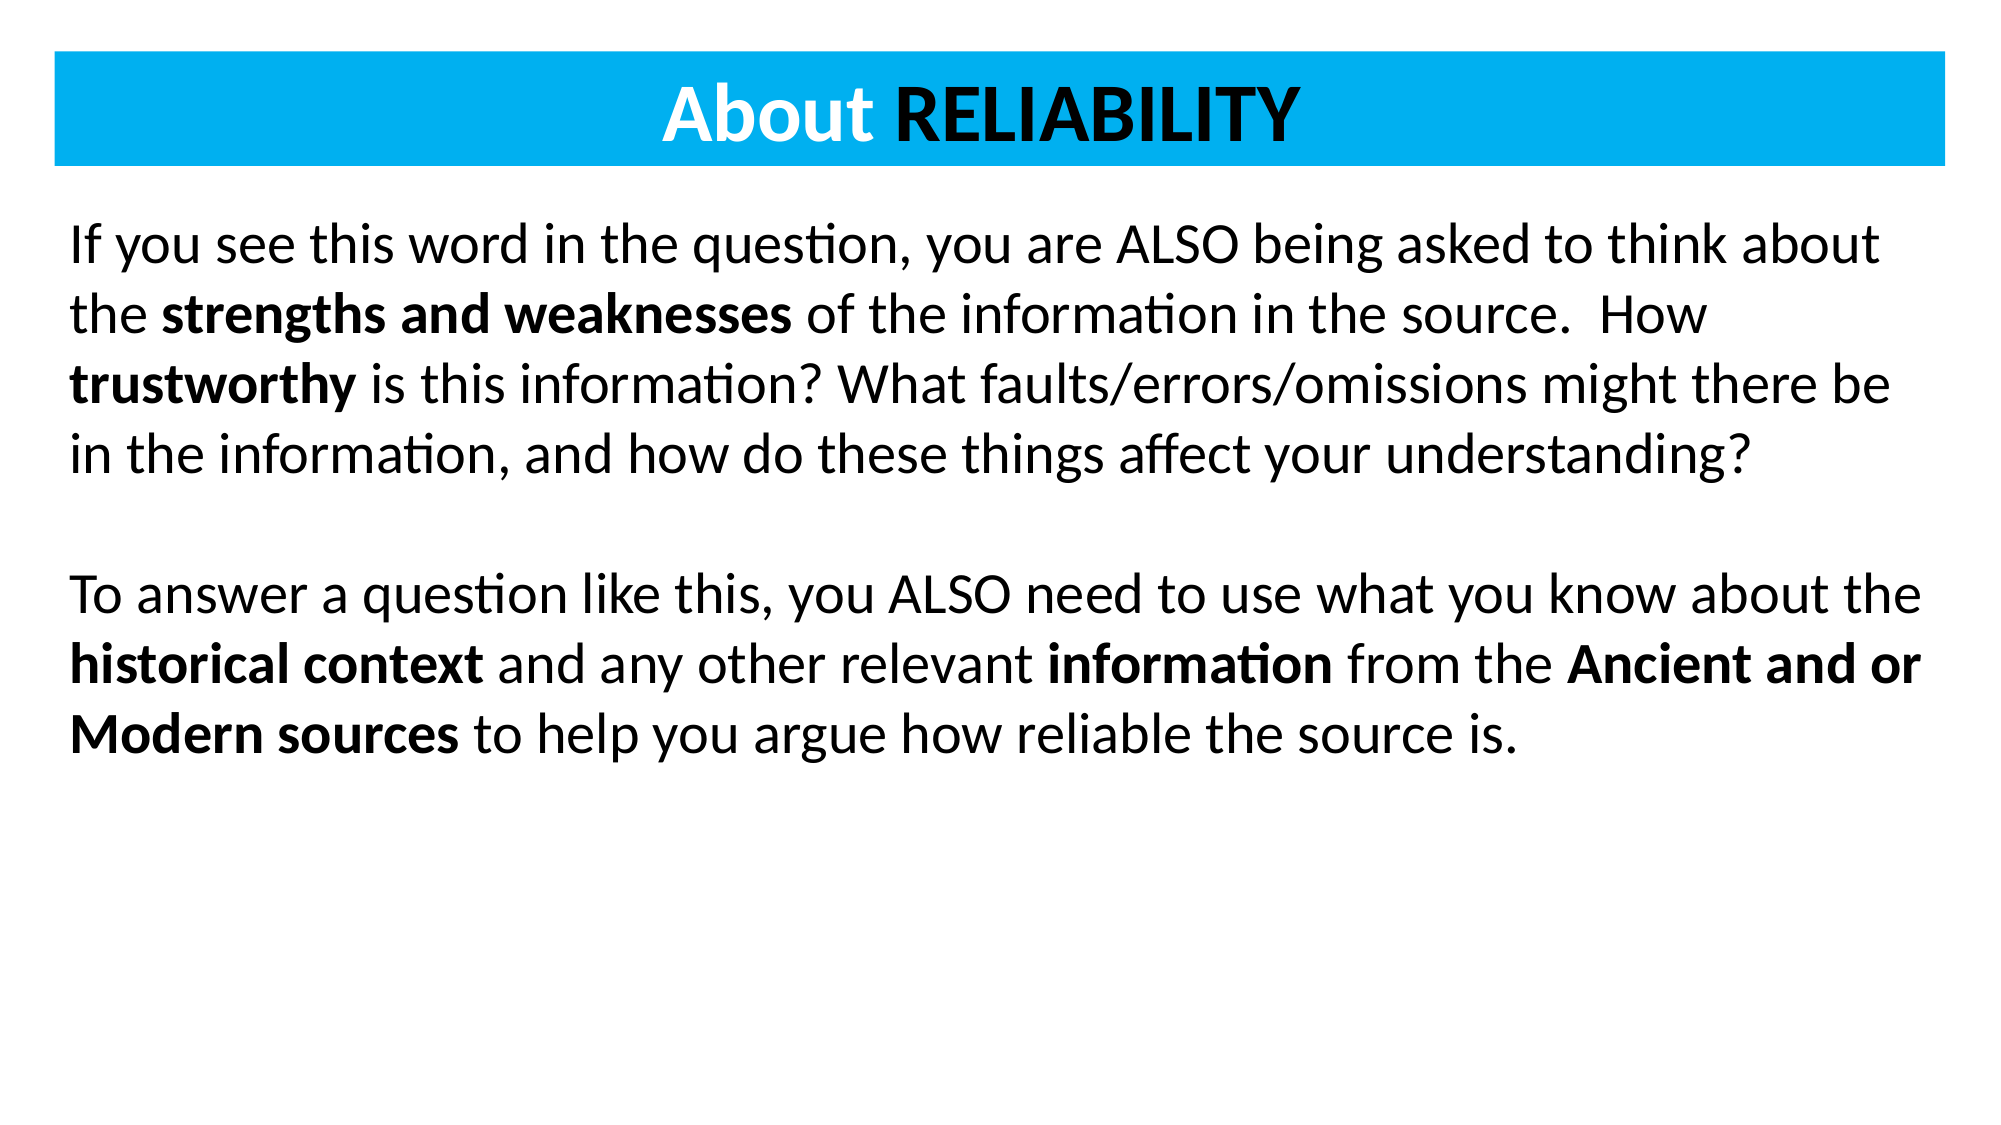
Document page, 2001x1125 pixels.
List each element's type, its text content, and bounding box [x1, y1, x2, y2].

text_box If you see this word in the question, you are ALSO being asked to think about the strengths and weaknesses of the information in the source. How trustworthy is this information? What faults/errors/omissions might there be in the information, and how do these things affect your understanding? To answer a question like this, you ALSO need to use what you know about the historical context and any other relevant information from the Ancient and or Modern sources to help you argue how reliable the source is. [54, 198, 1946, 818]
text_box About RELIABILITY [54, 51, 1946, 166]
